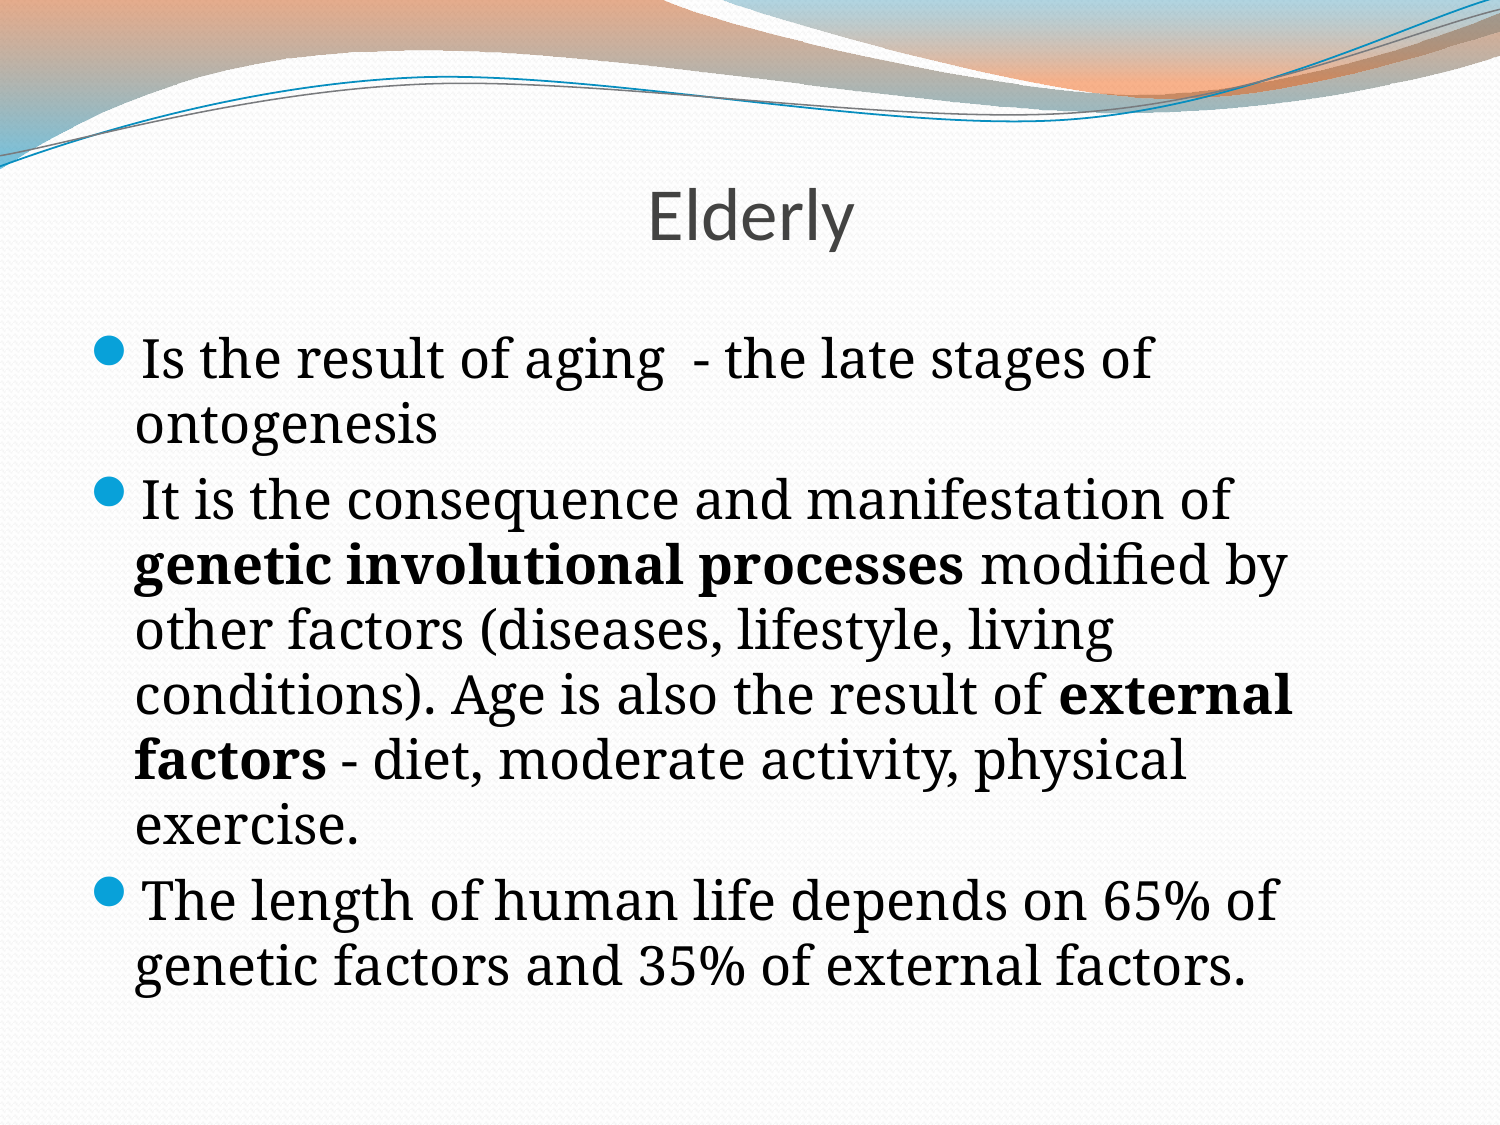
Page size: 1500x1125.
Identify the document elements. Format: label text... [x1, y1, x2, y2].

title Elderly [76, 137, 1427, 256]
list Is the result of aging - the late stages of ontogenesis It is the consequence and manifestation of genetic involutional processes modified by other factors (diseases, lifestyle, living conditions). Age is also the result of external factors - diet, moderate activity, physical exercise. The length of human life depends on 65% of genetic factors and 35% of external factors. [75, 317, 1425, 1038]
